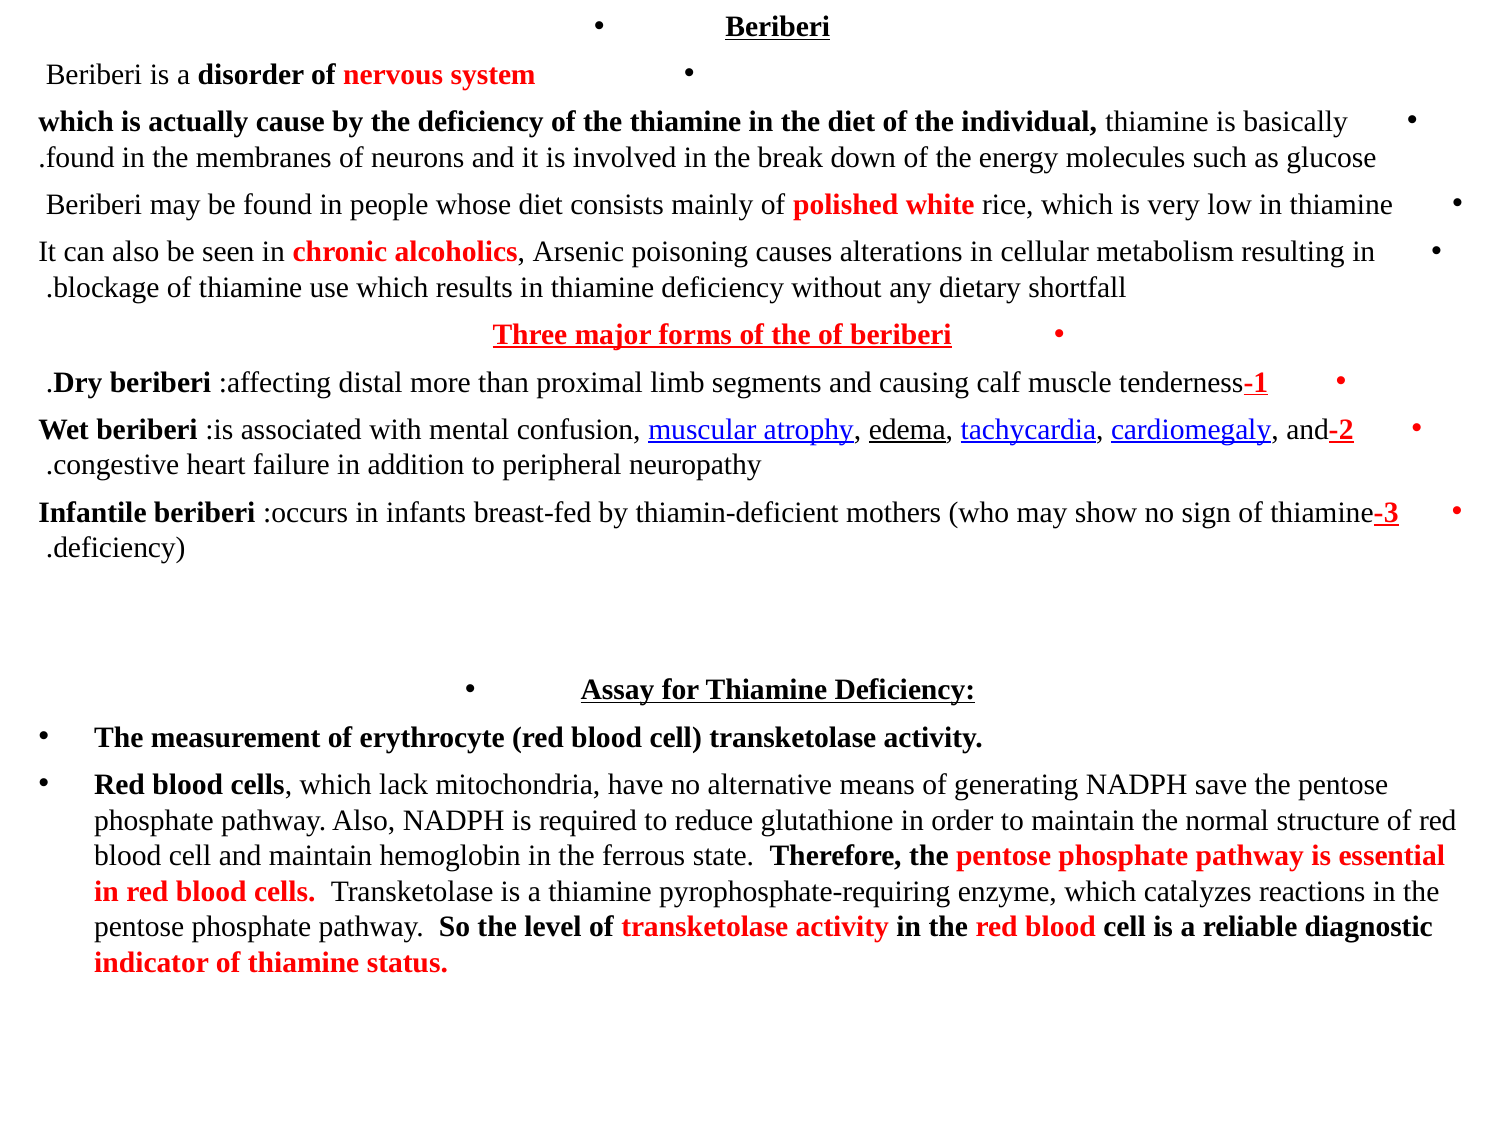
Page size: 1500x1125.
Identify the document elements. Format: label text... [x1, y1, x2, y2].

text_box Beriberi Beriberi is a disorder of nervous system which is actually cause by the deficiency of the thiamine in the diet of the individual, thiamine is basically found in the membranes of neurons and it is involved in the break down of the energy molecules such as glucose. Beriberi may be found in people whose diet consists mainly of polished white rice, which is very low in thiamine It can also be seen in chronic alcoholics, Arsenic poisoning causes alterations in cellular metabolism resulting in blockage of thiamine use which results in thiamine deficiency without any dietary shortfall. Three major forms of the of beriberi 1-Dry beriberi :affecting distal more than proximal limb segments and causing calf muscle tenderness. 2-Wet beriberi :is associated with mental confusion, muscular atrophy, edema, tachycardia, cardiomegaly, and congestive heart failure in addition to peripheral neuropathy. 3-Infantile beriberi :occurs in infants breast-fed by thiamin-deficient mothers (who may show no sign of thiamine deficiency). Assay for Thiamine Deficiency: The measurement of erythrocyte (red blood cell) transketolase activity. Red blood cells, which lack mitochondria, have no alternative means of generating NADPH save the pentose phosphate pathway. Also, NADPH is required to reduce glutathione in order to maintain the normal structure of red blood cell and maintain hemoglobin in the ferrous state. Therefore, the pentose phosphate pathway is essential in red blood cells. Transketolase is a thiamine pyrophosphate-requiring enzyme, which catalyzes reactions in the pentose phosphate pathway. So the level of transketolase activity in the red blood cell is a reliable diagnostic indicator of thiamine status. [23, 0, 1477, 1023]
